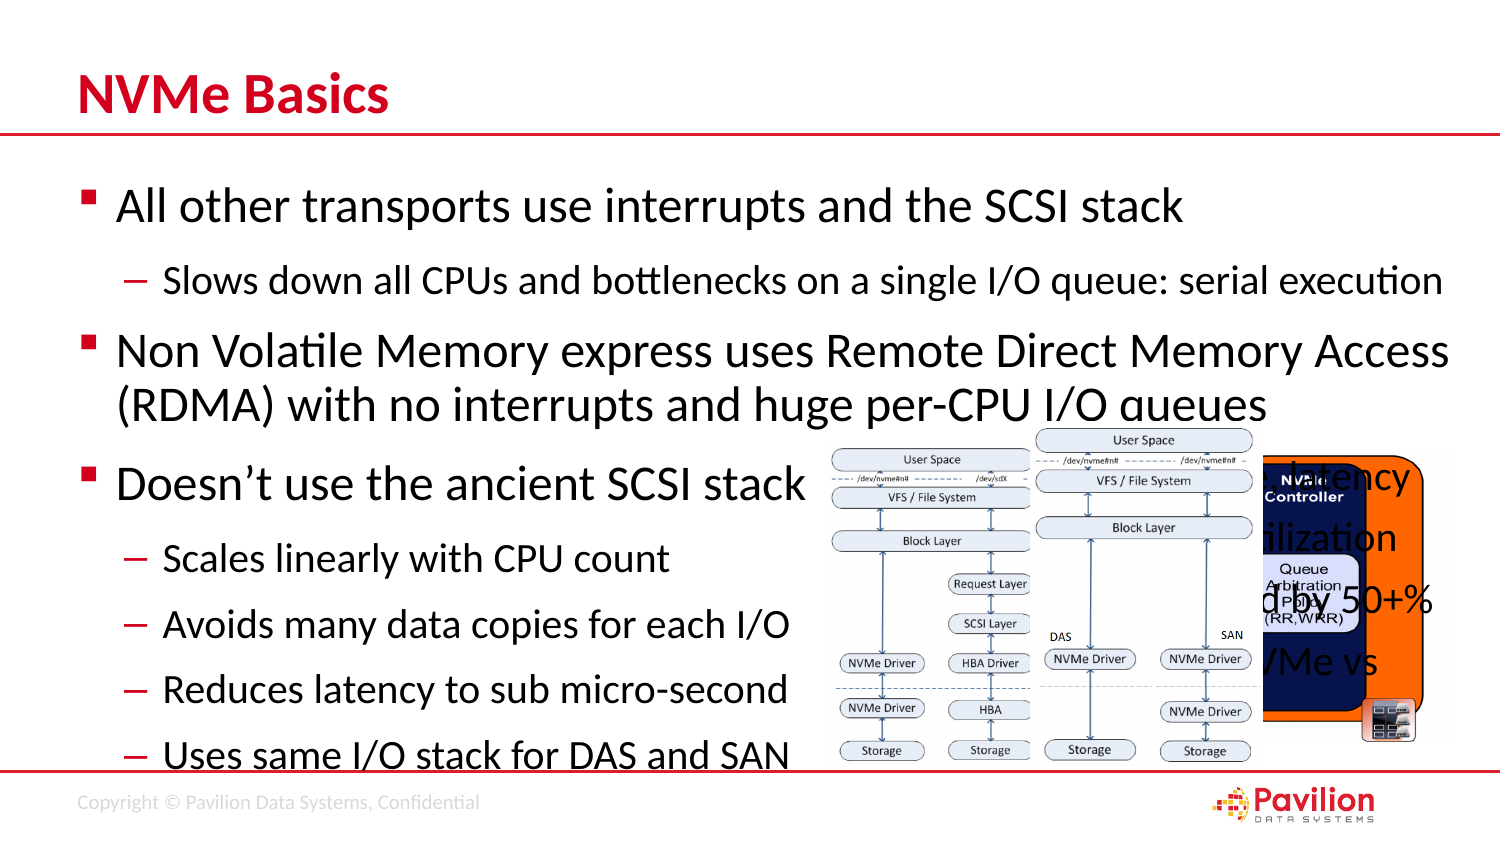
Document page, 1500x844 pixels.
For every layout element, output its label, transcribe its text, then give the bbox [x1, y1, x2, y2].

picture [824, 421, 1451, 770]
list All other transports use interrupts and the SCSI stack Slows down all CPUs and bottlenecks on a single I/O queue: serial execution Non Volatile Memory express uses Remote Direct Memory Access (RDMA) with no interrupts and huge per-CPU I/O queues Doesn’t use the ancient SCSI stack Scales linearly with CPU count Avoids many data copies for each I/O Reduces latency to sub micro-second Uses same I/O stack for DAS and SAN [62, 171, 1476, 844]
title NVMe Basics [62, 9, 1438, 134]
